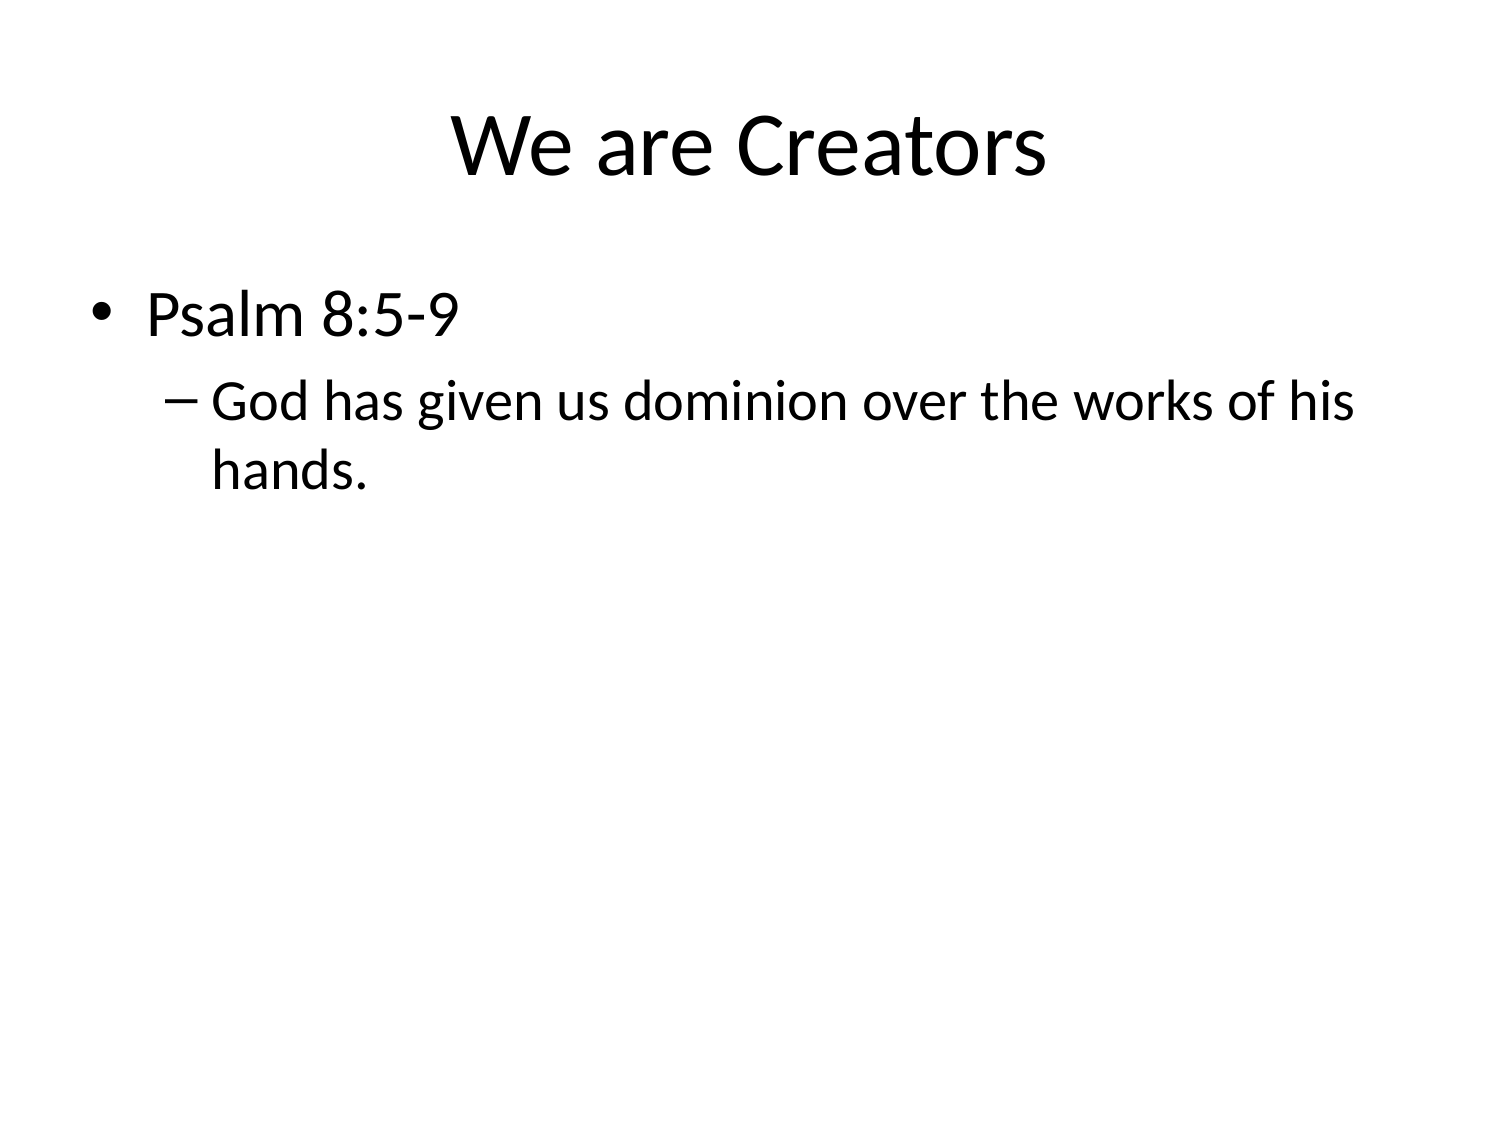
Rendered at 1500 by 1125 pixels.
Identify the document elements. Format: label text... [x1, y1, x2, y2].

title We are Creators [75, 45, 1425, 233]
list Psalm 8:5-9 God has given us dominion over the works of his hands. [75, 262, 1425, 1005]
